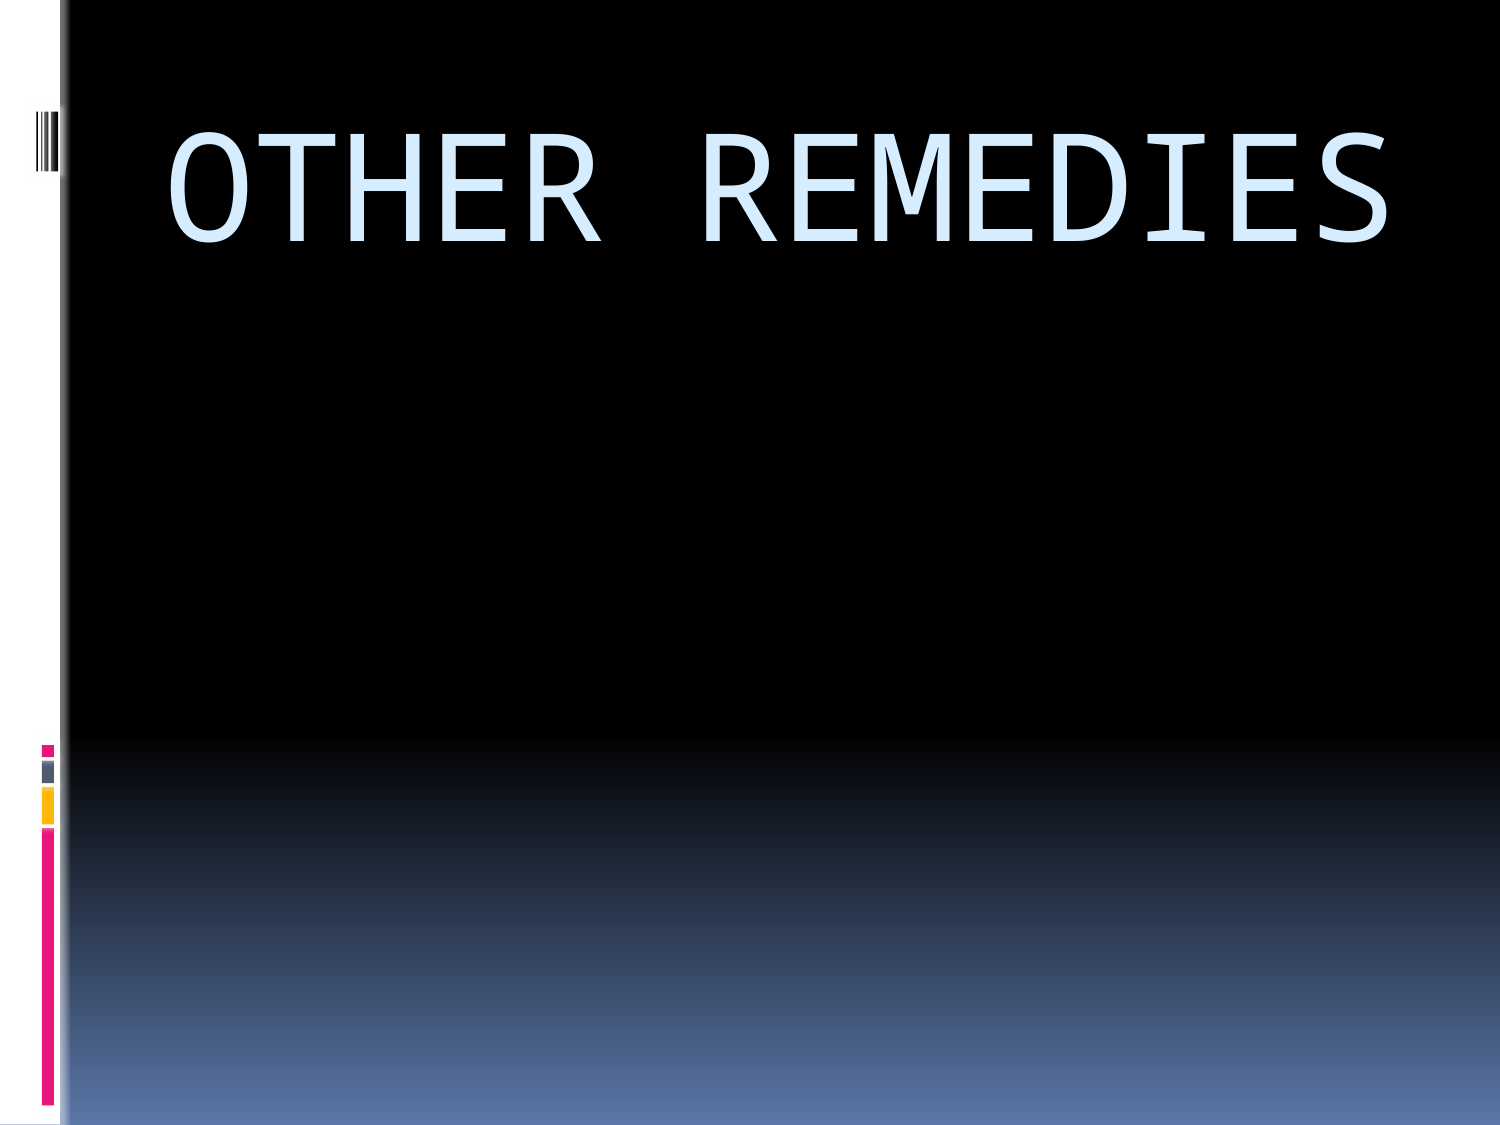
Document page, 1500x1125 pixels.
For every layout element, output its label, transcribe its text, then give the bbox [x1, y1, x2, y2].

title OTHER REMEDIES [150, 83, 1425, 234]
